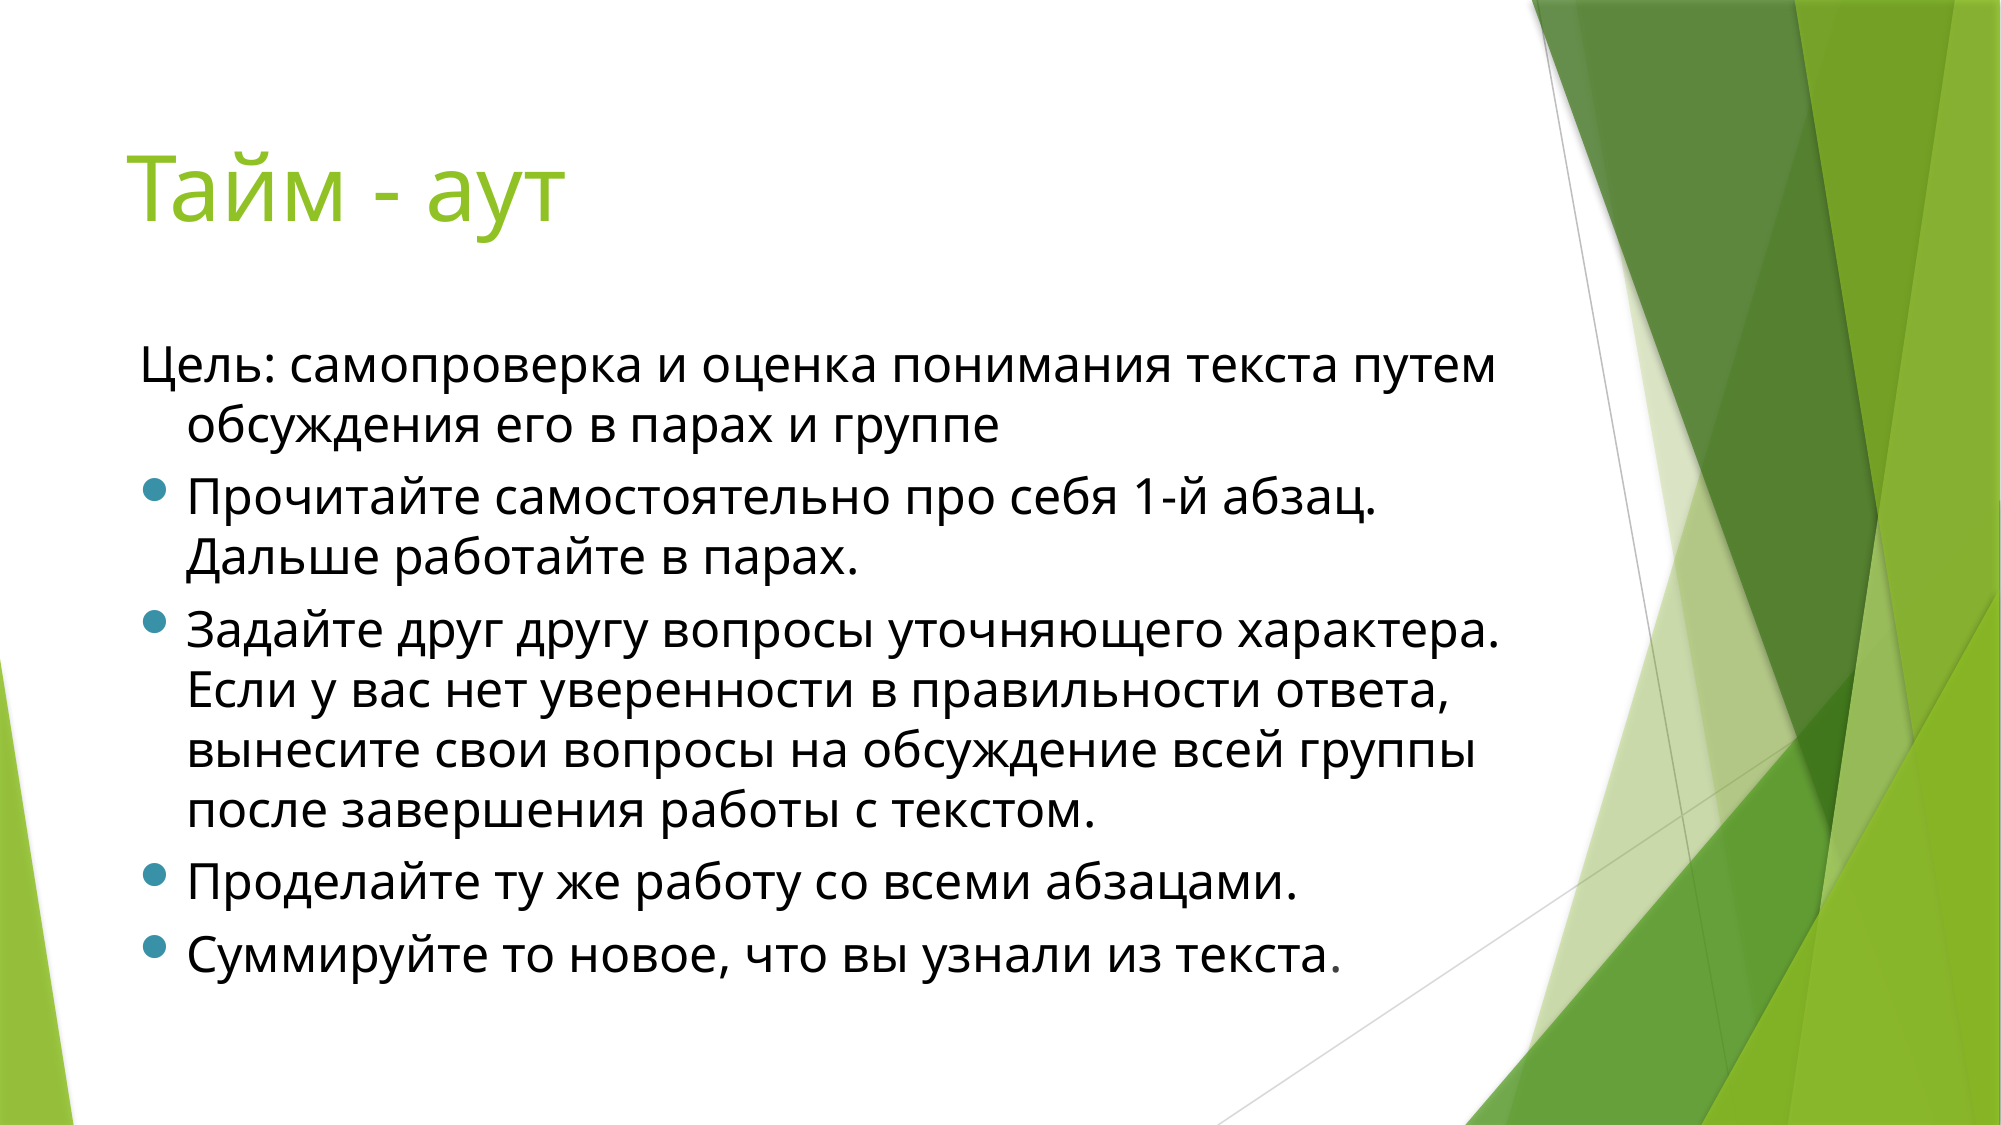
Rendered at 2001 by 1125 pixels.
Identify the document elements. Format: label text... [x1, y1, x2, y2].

list Цель: самопроверка и оценка понимания текста путем обсуждения его в парах и группе Прочитайте самостоятельно про себя 1-й абзац. Дальше работайте в парах. Задайте друг другу вопросы уточняющего характера. Если у вас нет уверенности в правильности ответа, вынесите свои вопросы на обсуждение всей группы после завершения работы с текстом. Проделайте ту же работу со всеми абзацами. Суммируйте то новое, что вы узнали из текста. [111, 323, 1522, 992]
title Тайм - аут [111, 99, 1522, 271]
